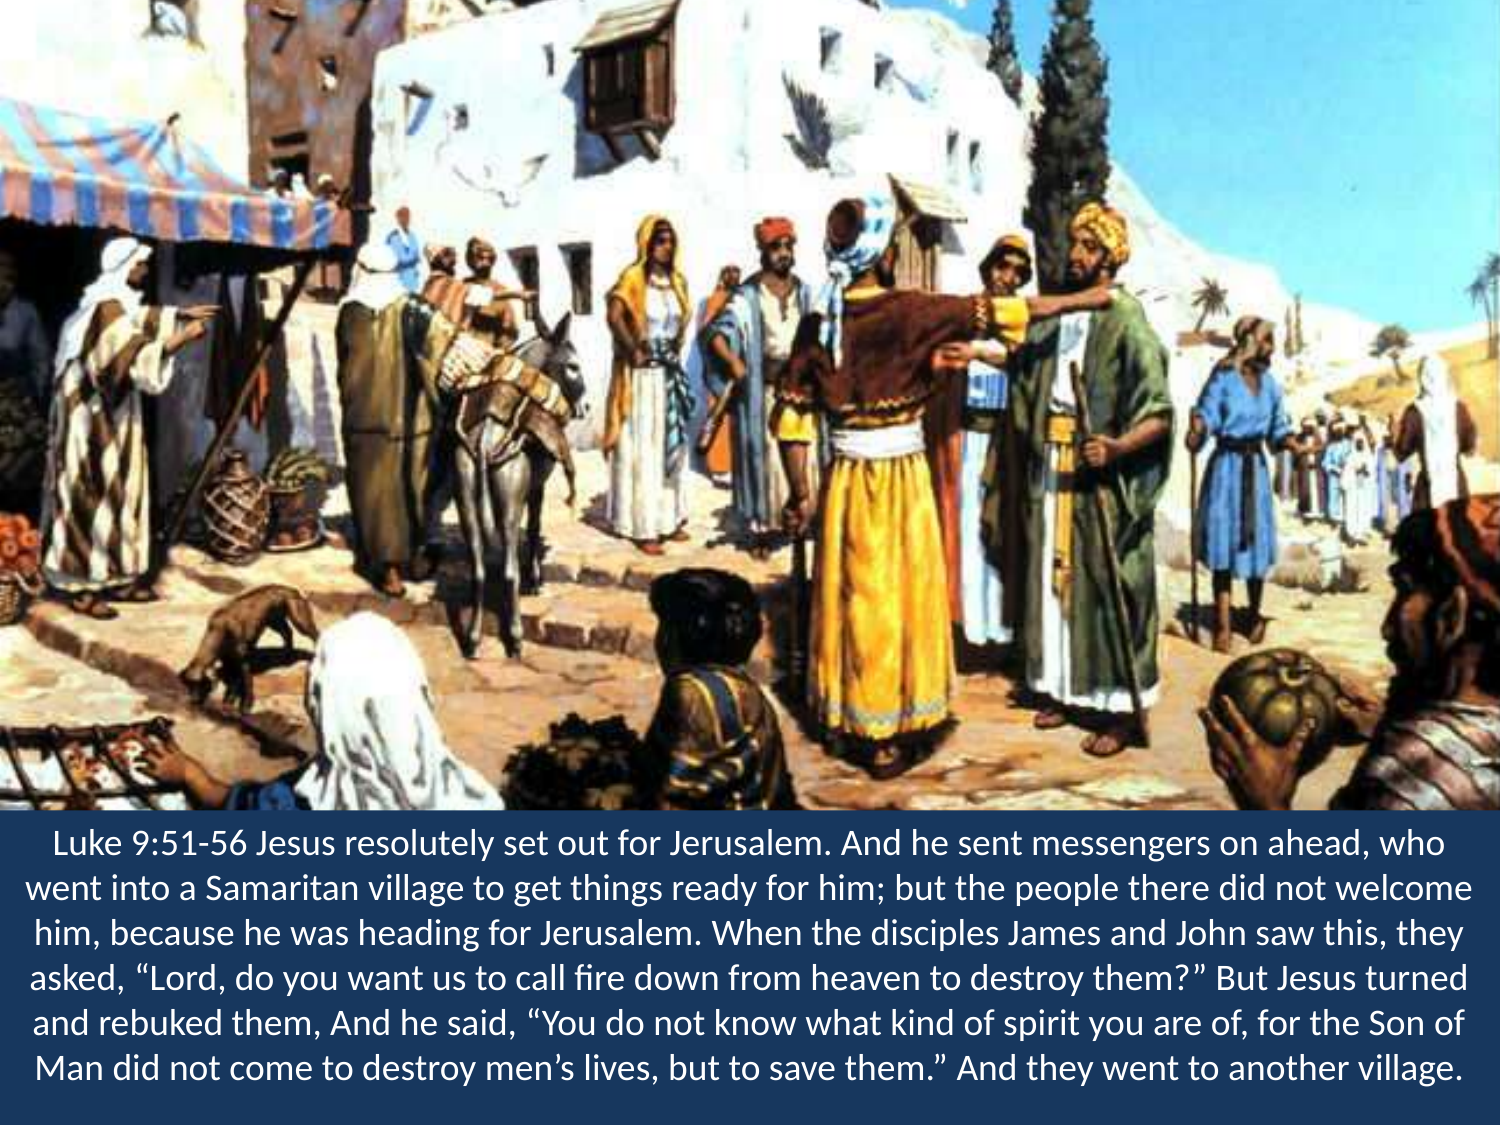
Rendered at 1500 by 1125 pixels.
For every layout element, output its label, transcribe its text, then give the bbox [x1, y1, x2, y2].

text_box Luke 9:51-56 Jesus resolutely set out for Jerusalem. And he sent messengers on ahead, who went into a Samaritan village to get things ready for him; but the people there did not welcome him, because he was heading for Jerusalem. When the disciples James and John saw this, they asked, “Lord, do you want us to call fire down from heaven to destroy them?” But Jesus turned and rebuked them, And he said, “You do not know what kind of spirit you are of, for the Son of Man did not come to destroy men’s lives, but to save them.” And they went to another village. [0, 900, 1500, 1125]
picture [0, 0, 1500, 894]
